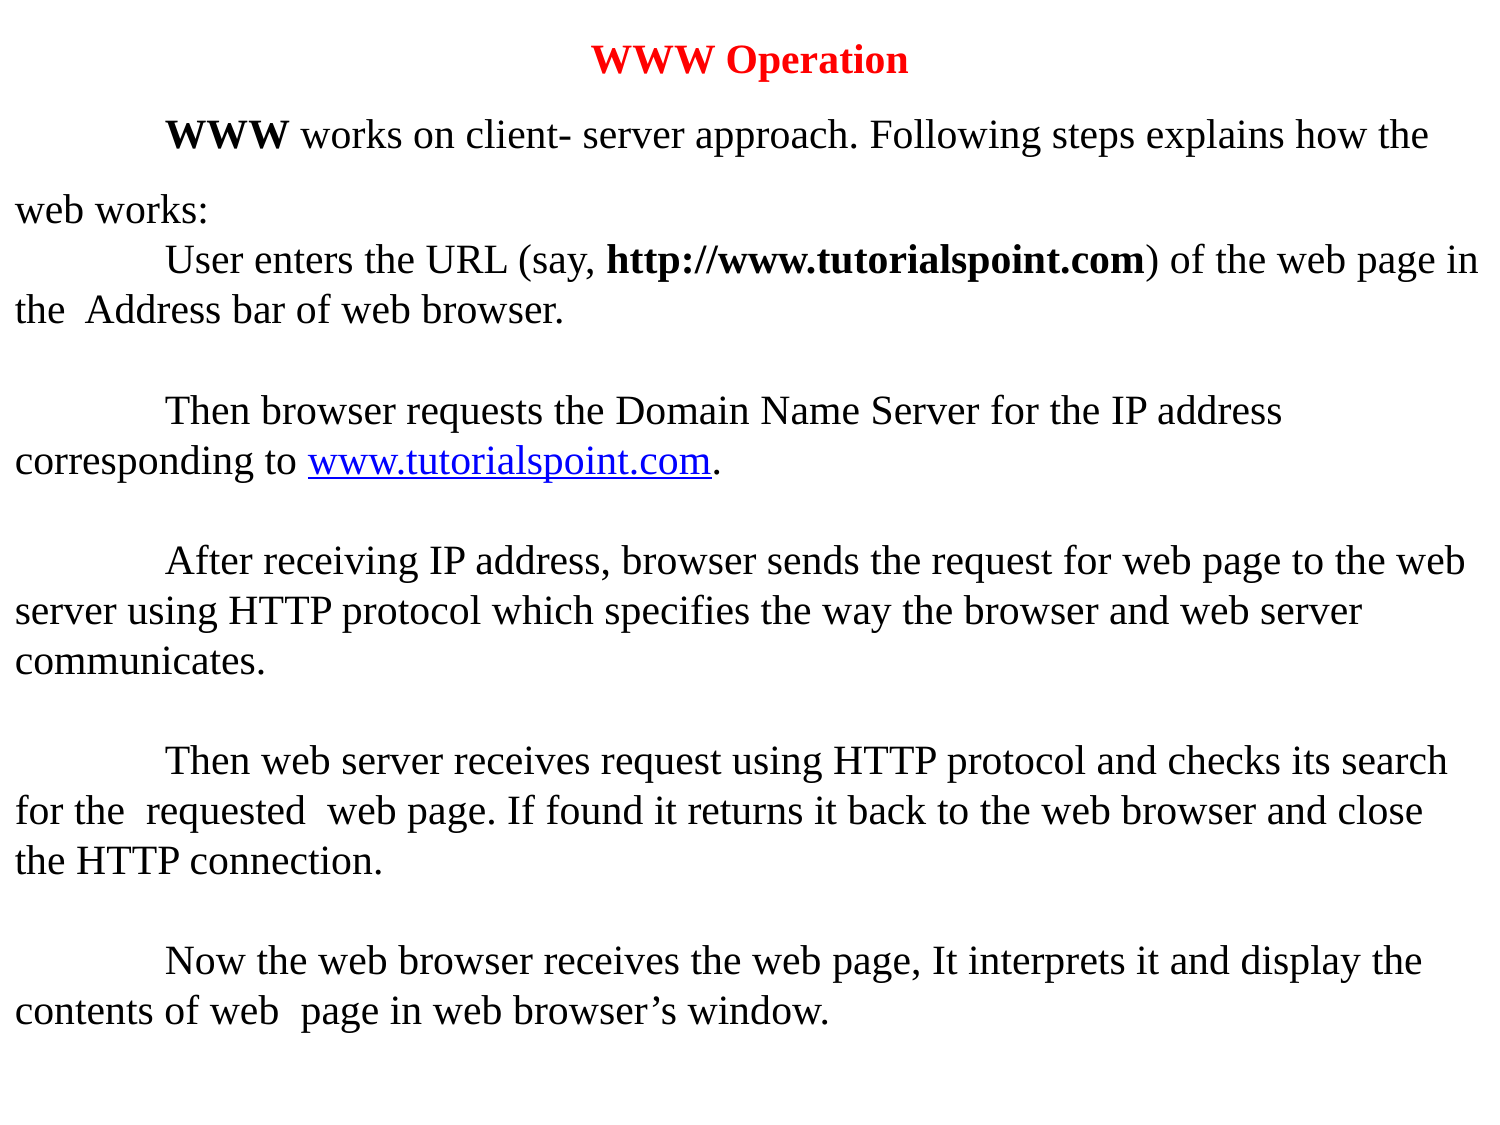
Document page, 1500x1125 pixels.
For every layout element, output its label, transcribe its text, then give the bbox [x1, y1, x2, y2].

text_box WWW Operation WWW works on client- server approach. Following steps explains how the web works: User enters the URL (say, http://www.tutorialspoint.com) of the web page in the Address bar of web browser. Then browser requests the Domain Name Server for the IP address corresponding to www.tutorialspoint.com. After receiving IP address, browser sends the request for web page to the web server using HTTP protocol which specifies the way the browser and web server communicates. Then web server receives request using HTTP protocol and checks its search for the requested web page. If found it returns it back to the web browser and close the HTTP connection. Now the web browser receives the web page, It interprets it and display the contents of web page in web browser’s window. [0, 0, 1500, 1115]
